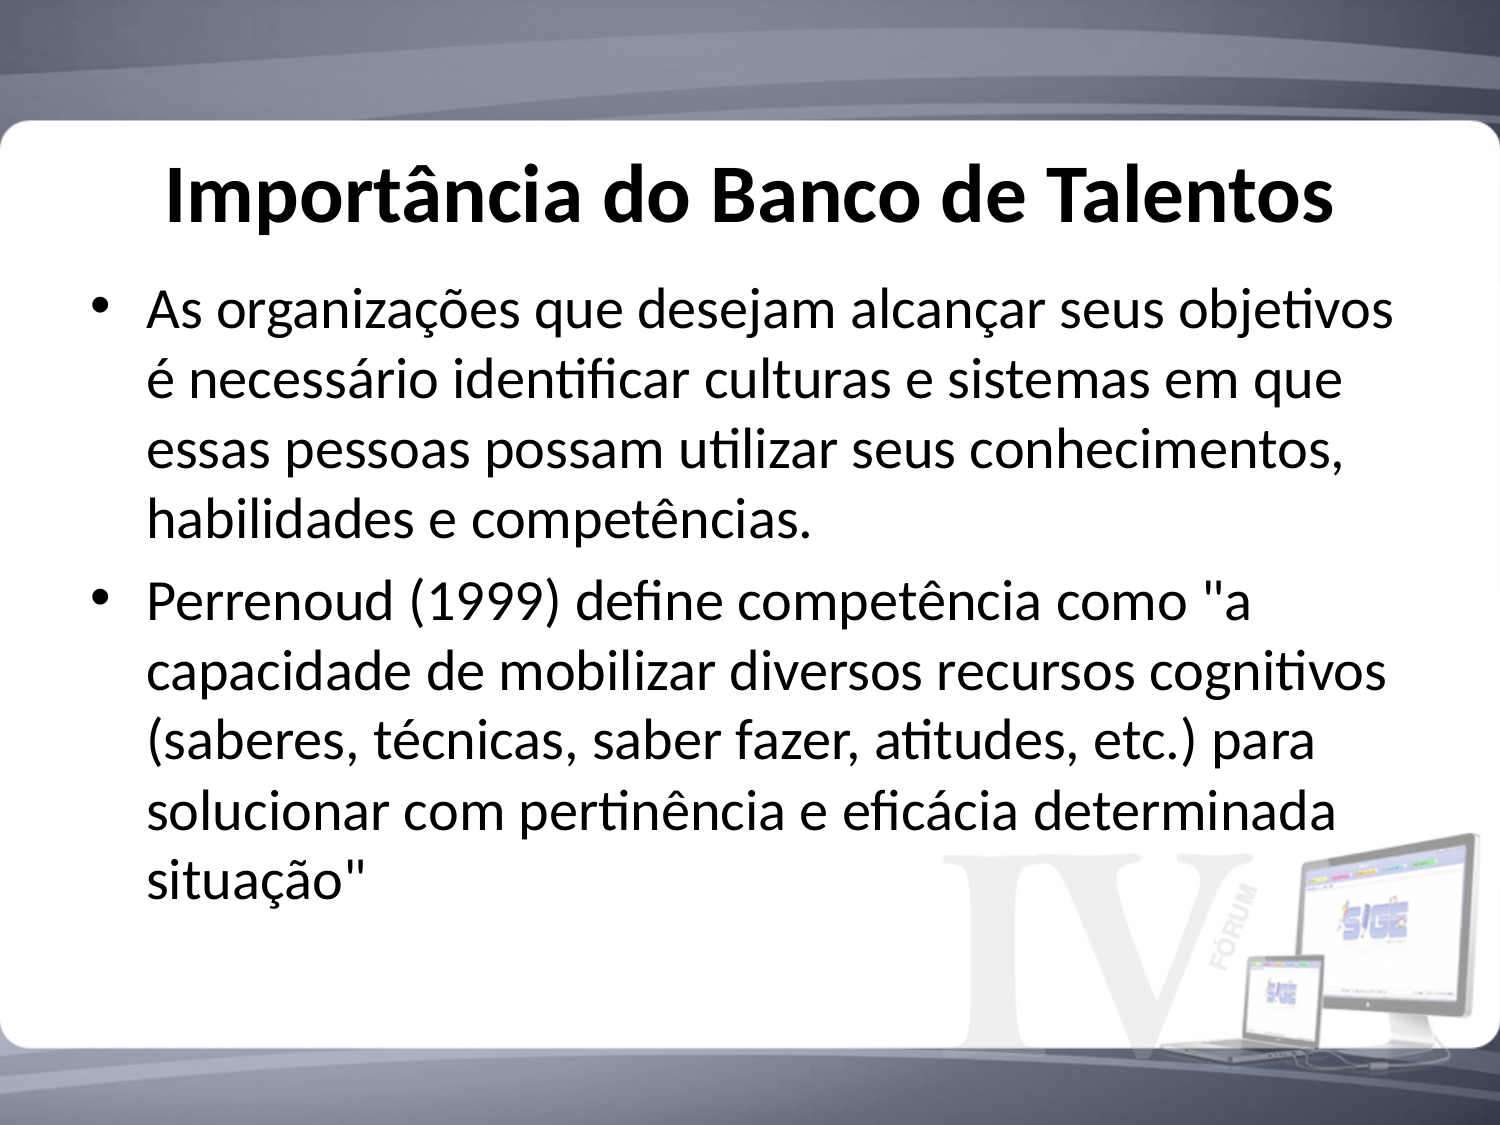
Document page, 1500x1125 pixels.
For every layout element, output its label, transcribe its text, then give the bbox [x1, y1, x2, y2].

title Importância do Banco de Talentos [74, 44, 1426, 233]
list As organizações que desejam alcançar seus objetivos é necessário identificar culturas e sistemas em que essas pessoas possam utilizar seus conhecimentos, habilidades e competências. Perrenoud (1999) define competência como "a capacidade de mobilizar diversos recursos cognitivos (saberes, técnicas, saber fazer, atitudes, etc.) para solucionar com pertinência e eficácia determinada situação" [74, 262, 1426, 1006]
picture [0, 0, 1500, 1125]
